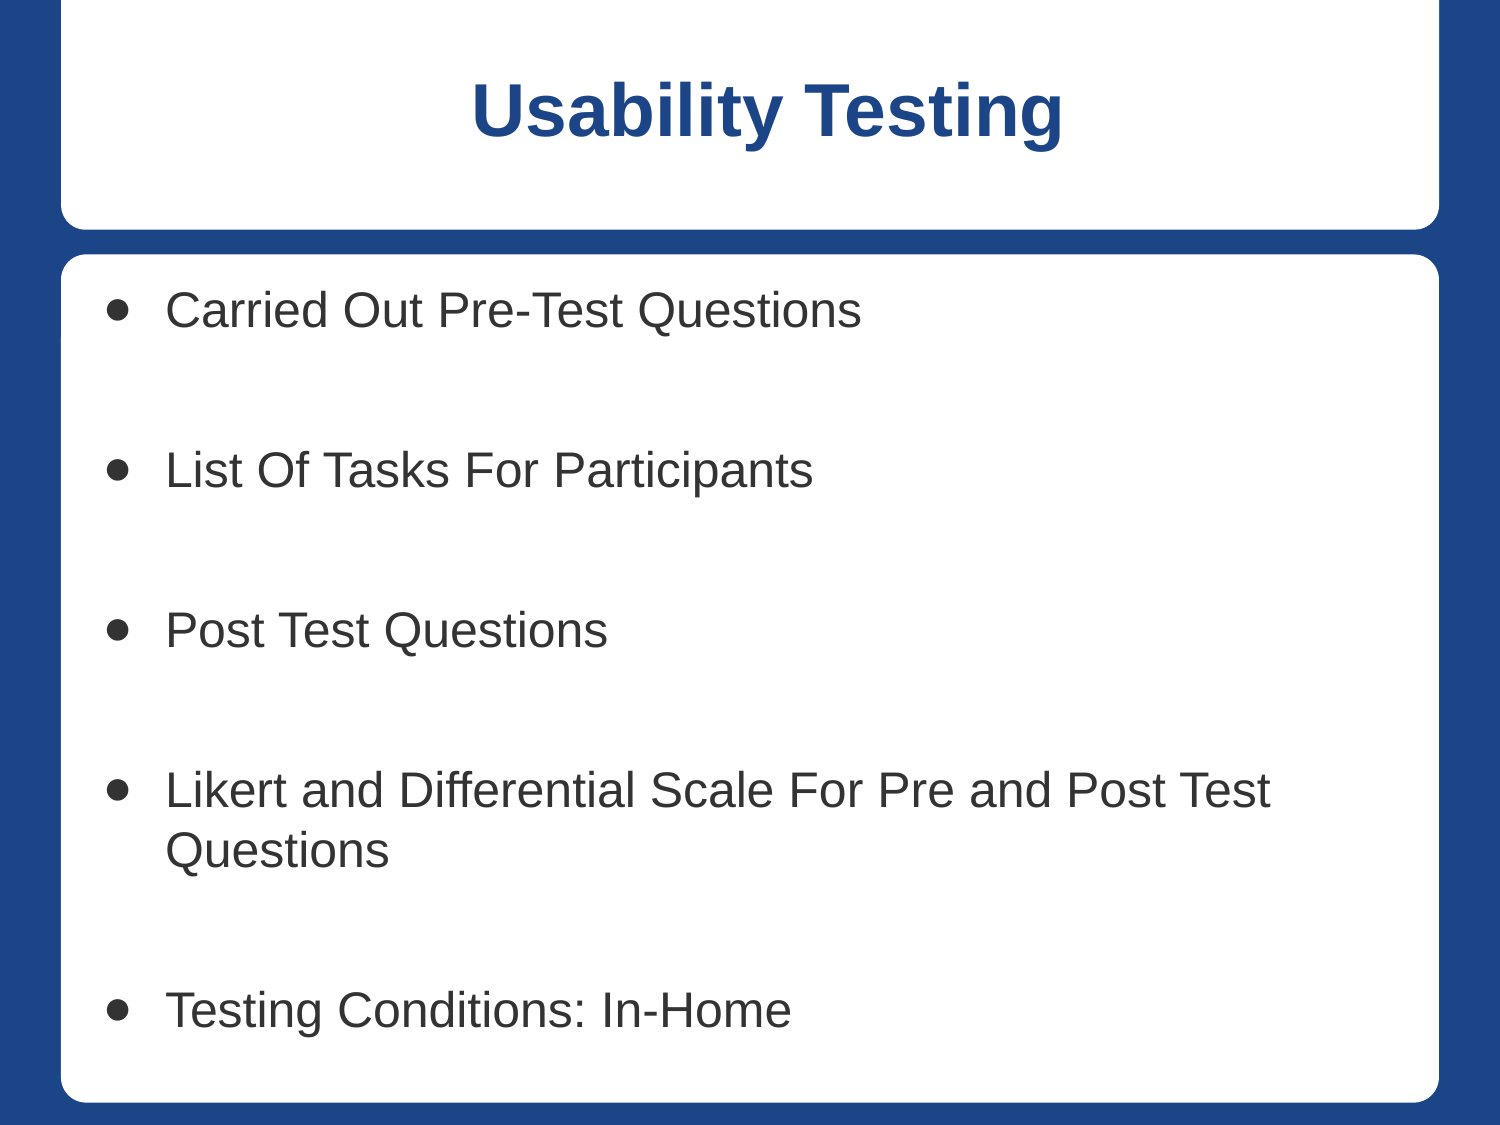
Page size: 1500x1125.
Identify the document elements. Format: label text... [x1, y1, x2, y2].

title Usability Testing [70, 47, 1430, 167]
list Carried Out Pre-Test Questions List Of Tasks For Participants Post Test Questions Likert and Differential Scale For Pre and Post Test Questions Testing Conditions: In-Home [75, 262, 1425, 1105]
